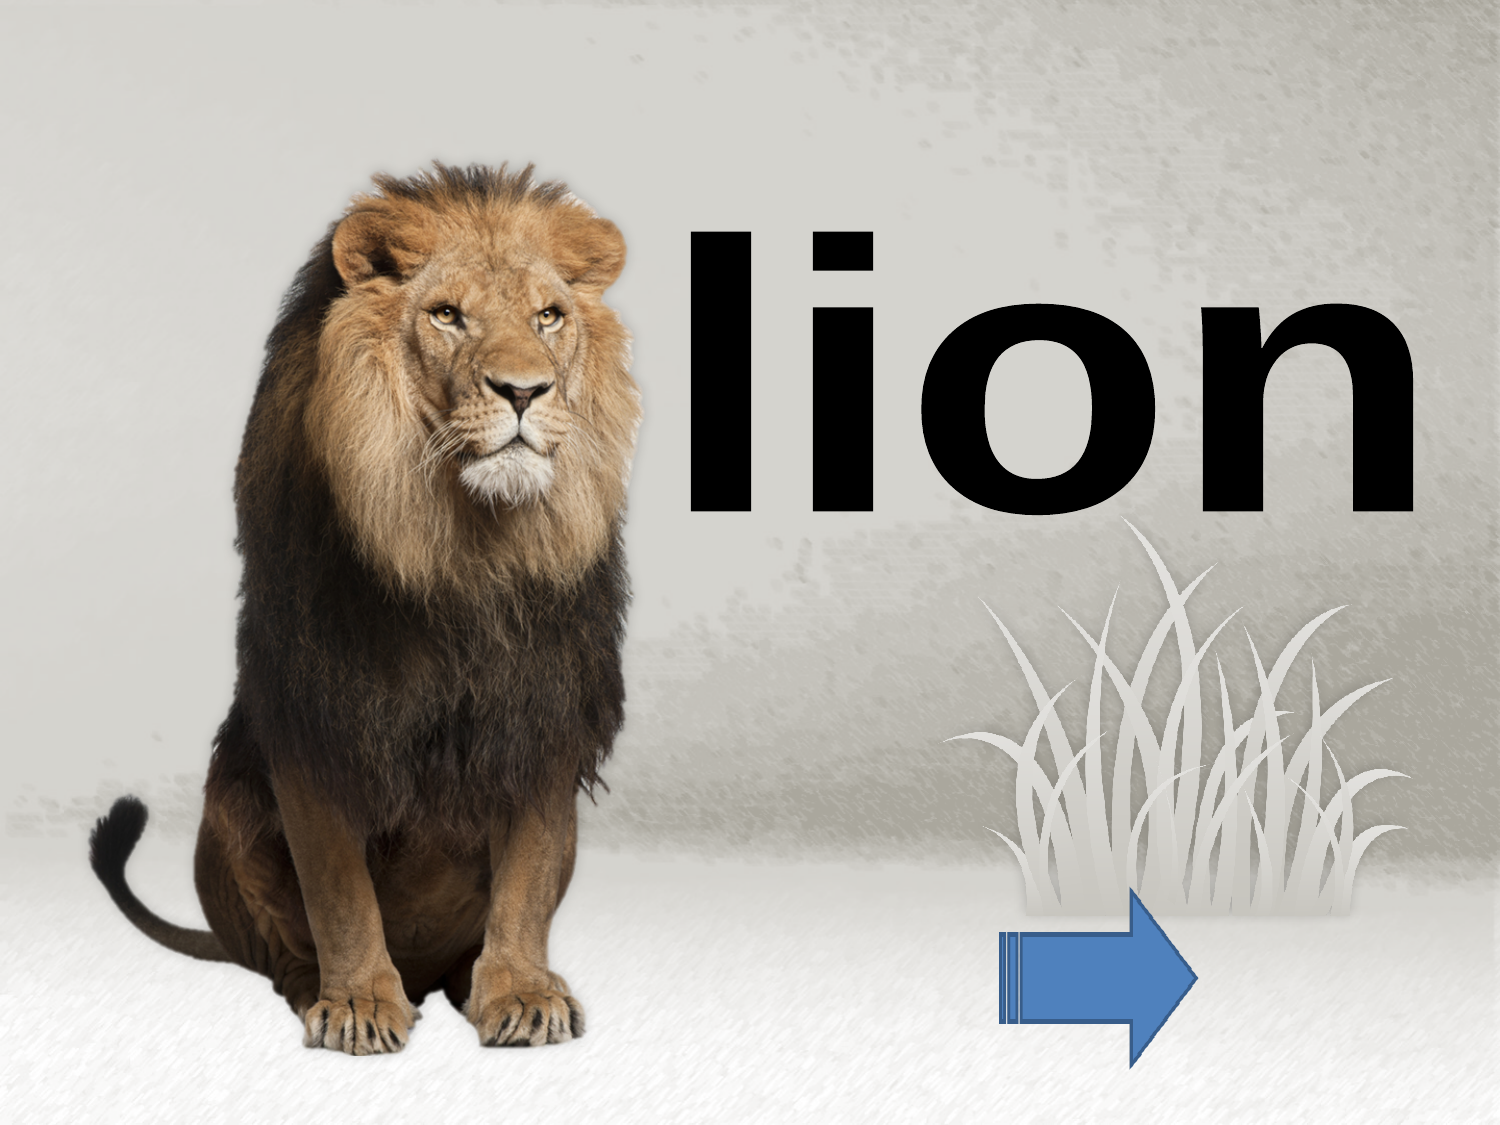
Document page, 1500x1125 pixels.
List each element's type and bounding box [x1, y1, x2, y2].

picture [76, 136, 669, 1056]
picture [938, 514, 1414, 1073]
